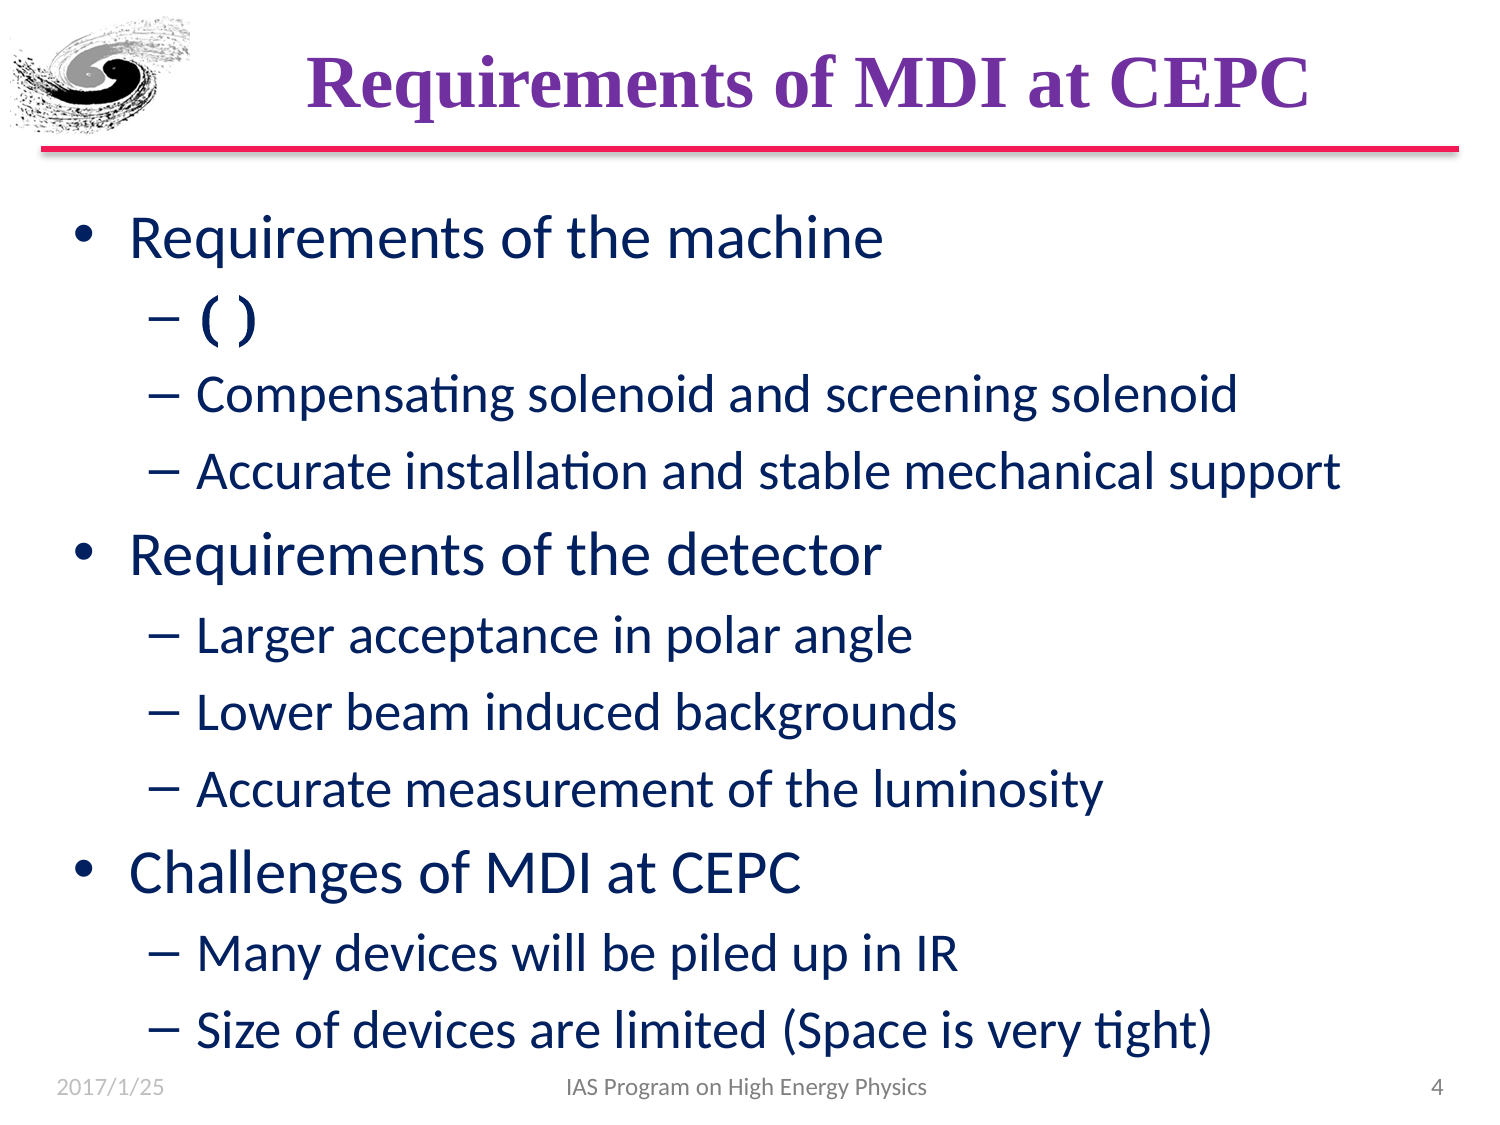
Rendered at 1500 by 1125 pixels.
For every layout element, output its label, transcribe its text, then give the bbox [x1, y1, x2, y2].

footer IAS Program on High Energy Physics [512, 1058, 988, 1114]
slide_number 4 [1108, 1058, 1459, 1114]
title Requirements of MDI at CEPC [206, 19, 1414, 135]
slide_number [41, 1058, 392, 1114]
